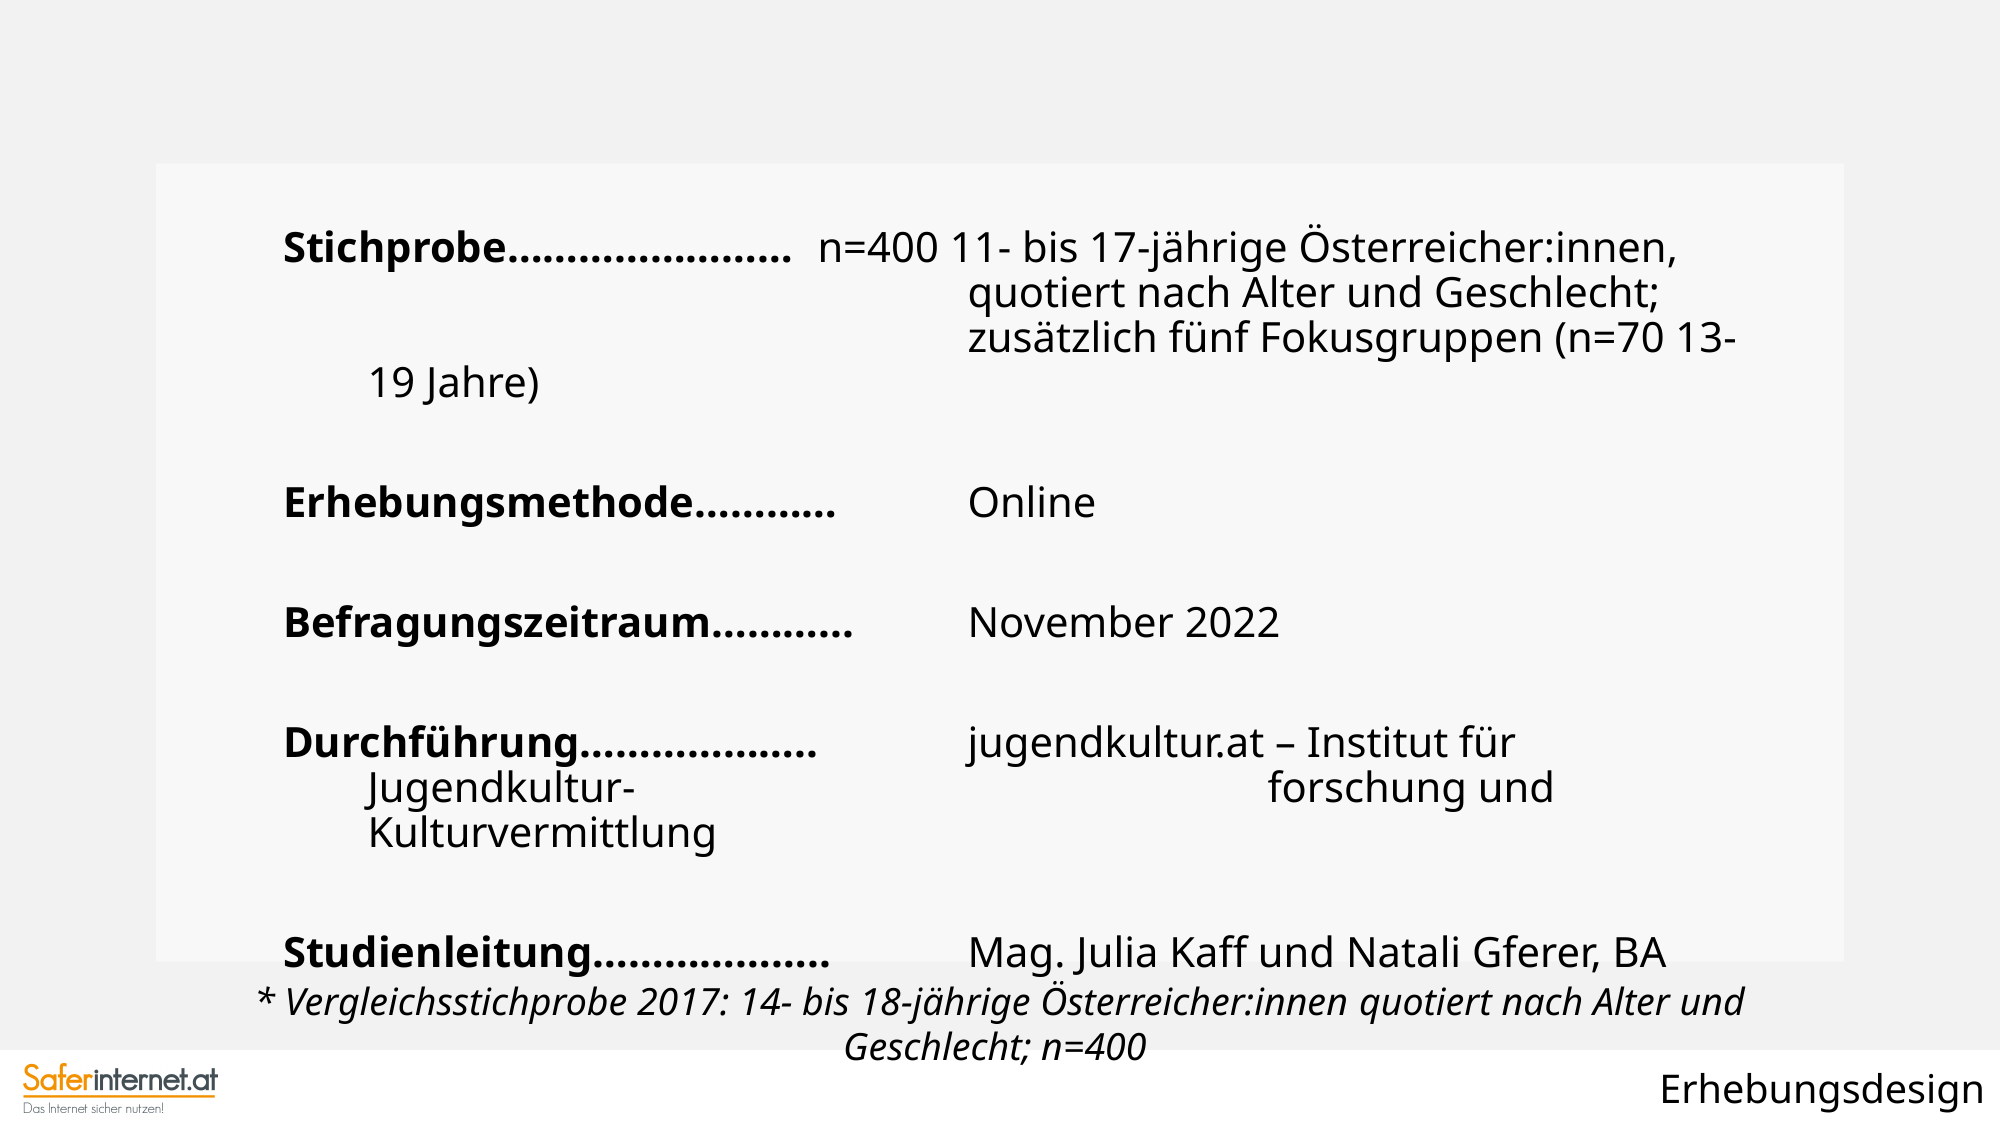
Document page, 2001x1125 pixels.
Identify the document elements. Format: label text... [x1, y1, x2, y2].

picture [23, 1063, 218, 1113]
text_box [155, 162, 1845, 963]
text_box Erhebungsdesign [726, 1056, 2000, 1119]
text_box * Vergleichsstichprobe 2017: 14- bis 18-jährige Österreicher:innen quotiert nach Alter und Geschlecht; n=400 [146, 970, 1854, 1076]
text_box Stichprobe…………………… n=400 11- bis 17-jährige Österreicher:innen, quotiert nach Alter und Geschlecht; zusätzlich fünf Fokusgruppen (n=70 13-19 Jahre) Erhebungsmethode………… Online Befragungszeitraum………... November 2022 Durchführung……………….. jugendkultur.at – Institut für Jugendkultur- forschung und Kulturvermittlung Studienleitung……………….. Mag. Julia Kaff und Natali Gferer, BA [235, 219, 1764, 928]
